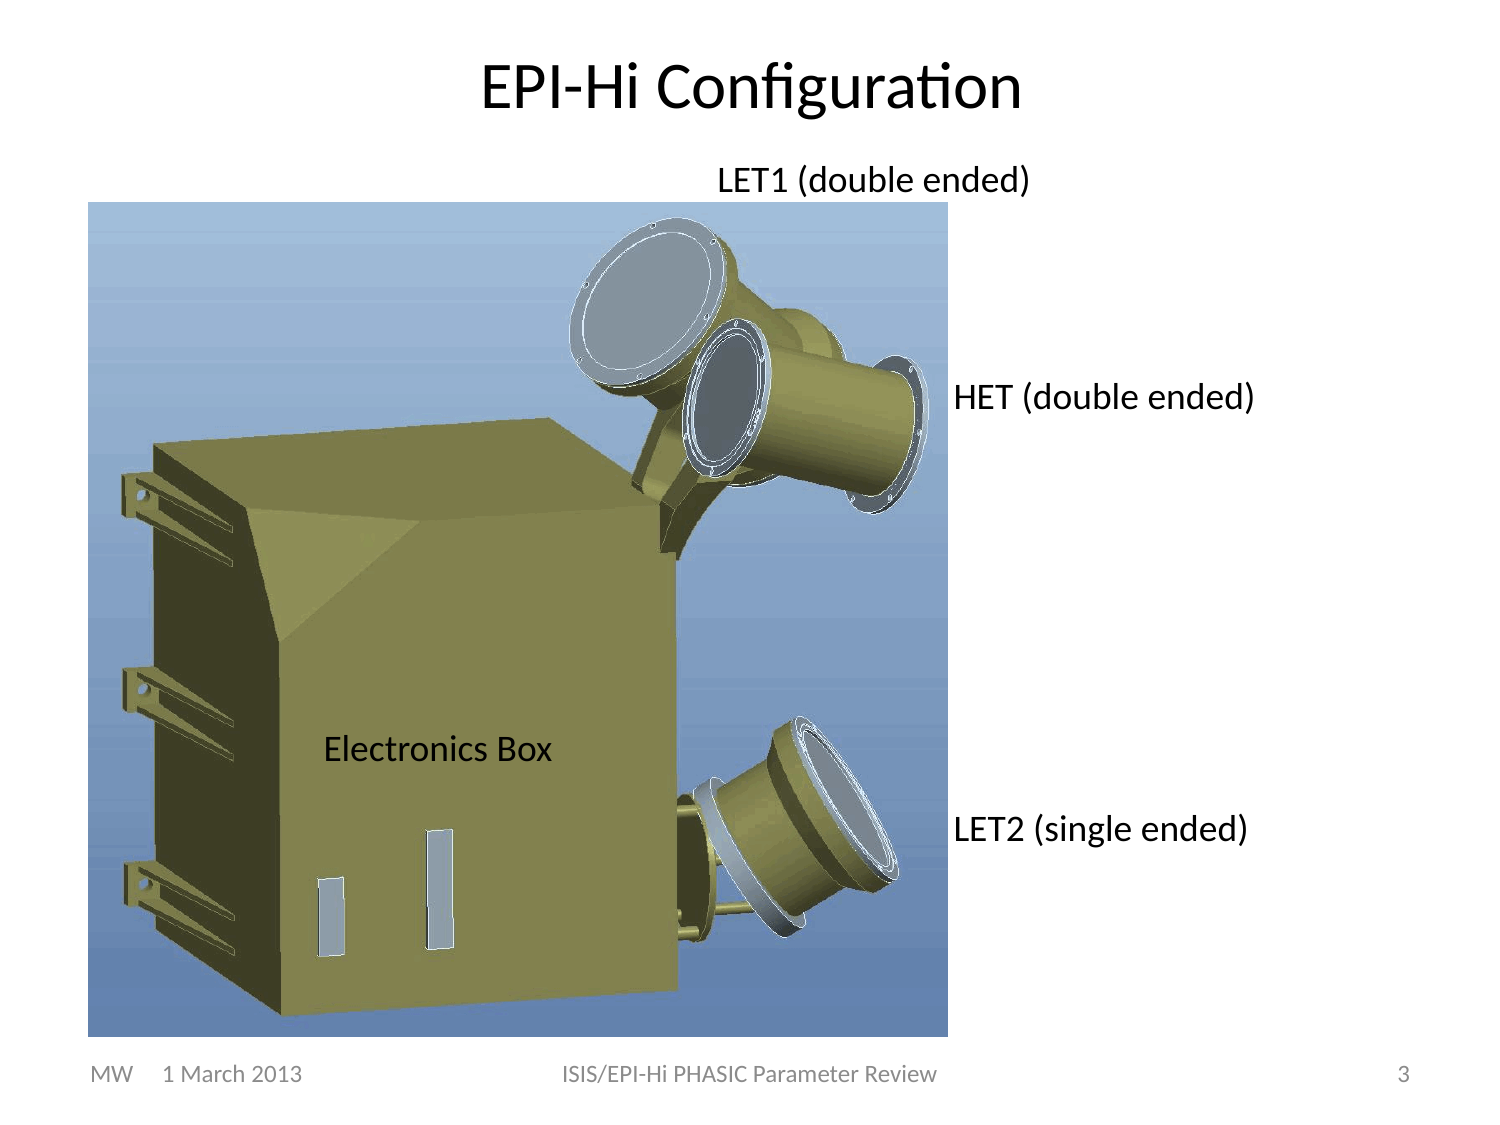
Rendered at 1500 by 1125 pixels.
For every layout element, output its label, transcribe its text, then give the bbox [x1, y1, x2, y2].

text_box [87, 147, 1302, 1037]
footer ISIS/EPI-Hi PHASIC Parameter Review [512, 1045, 988, 1103]
text_box EPI-Hi Configuration [104, 34, 1400, 130]
slide_number 3 [1074, 1042, 1425, 1103]
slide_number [75, 1042, 425, 1103]
